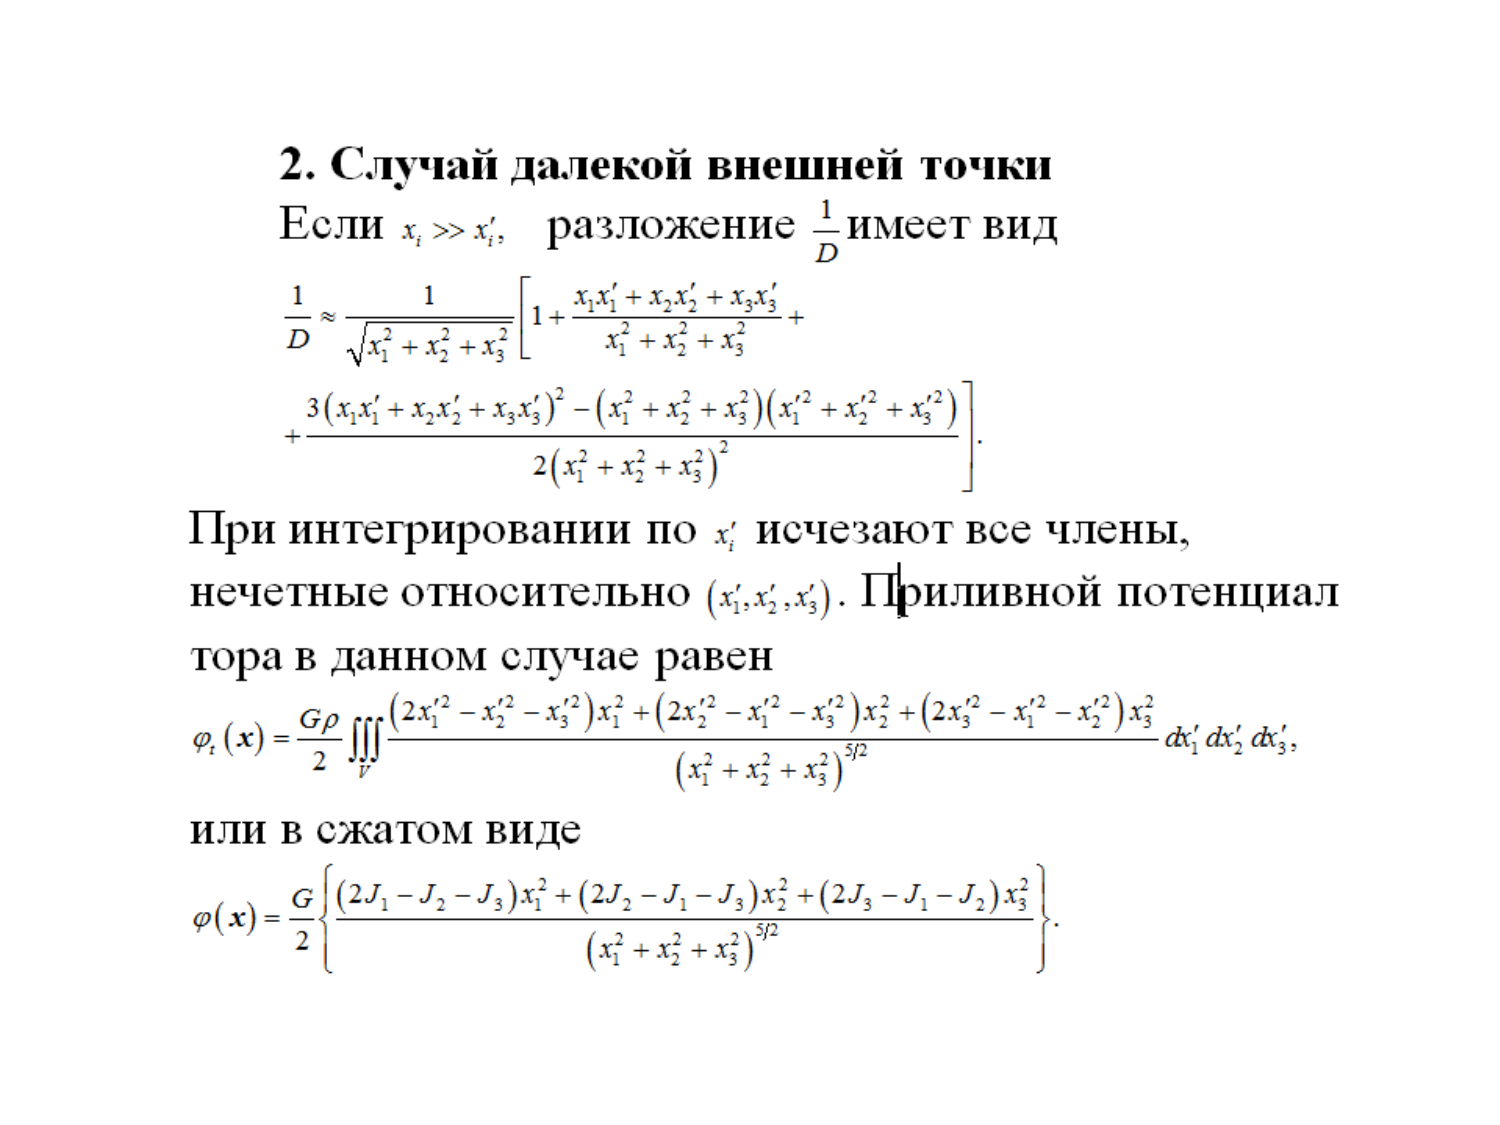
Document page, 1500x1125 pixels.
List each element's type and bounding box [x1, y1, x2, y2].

picture [155, 127, 1345, 998]
